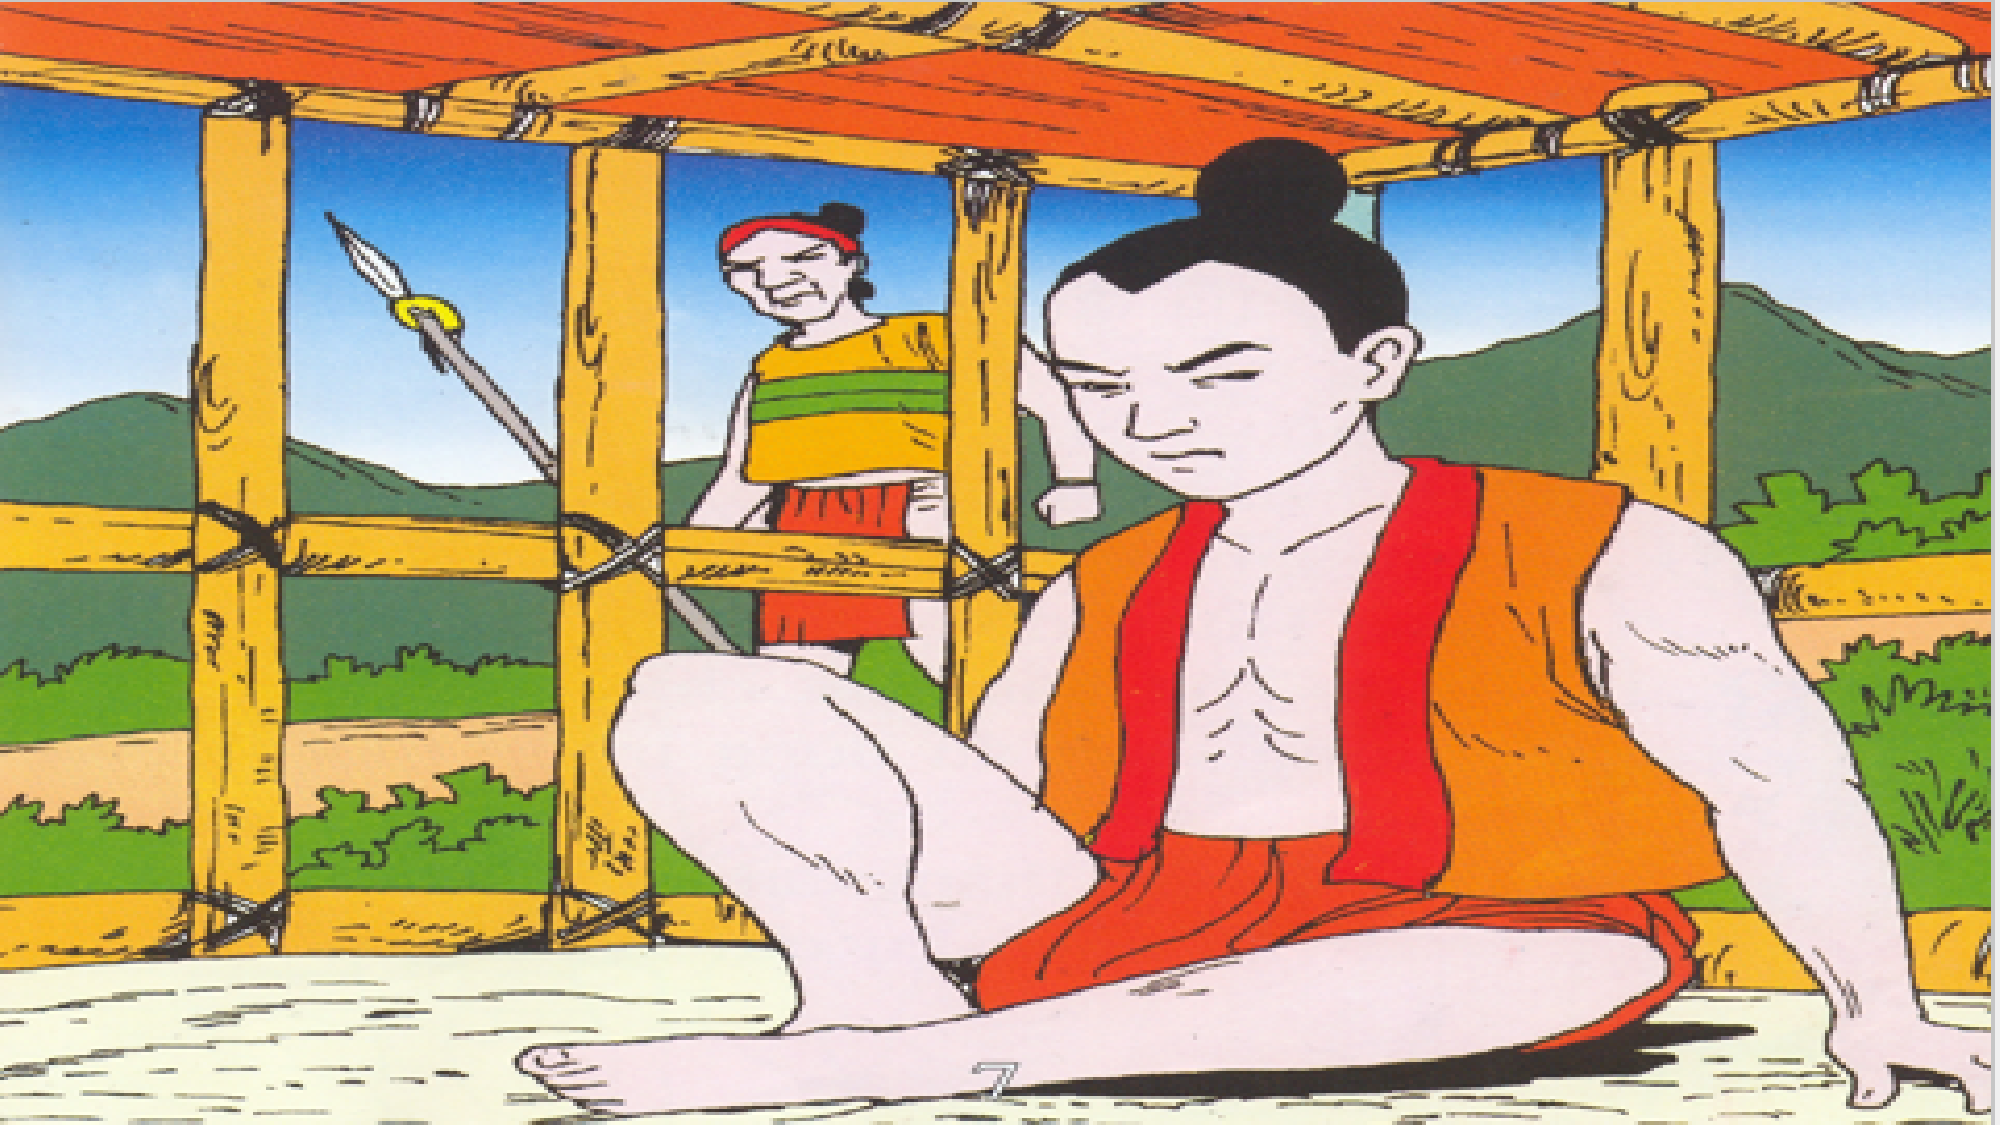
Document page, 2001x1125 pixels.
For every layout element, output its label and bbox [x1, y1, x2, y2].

list [0, 0, 2000, 1125]
